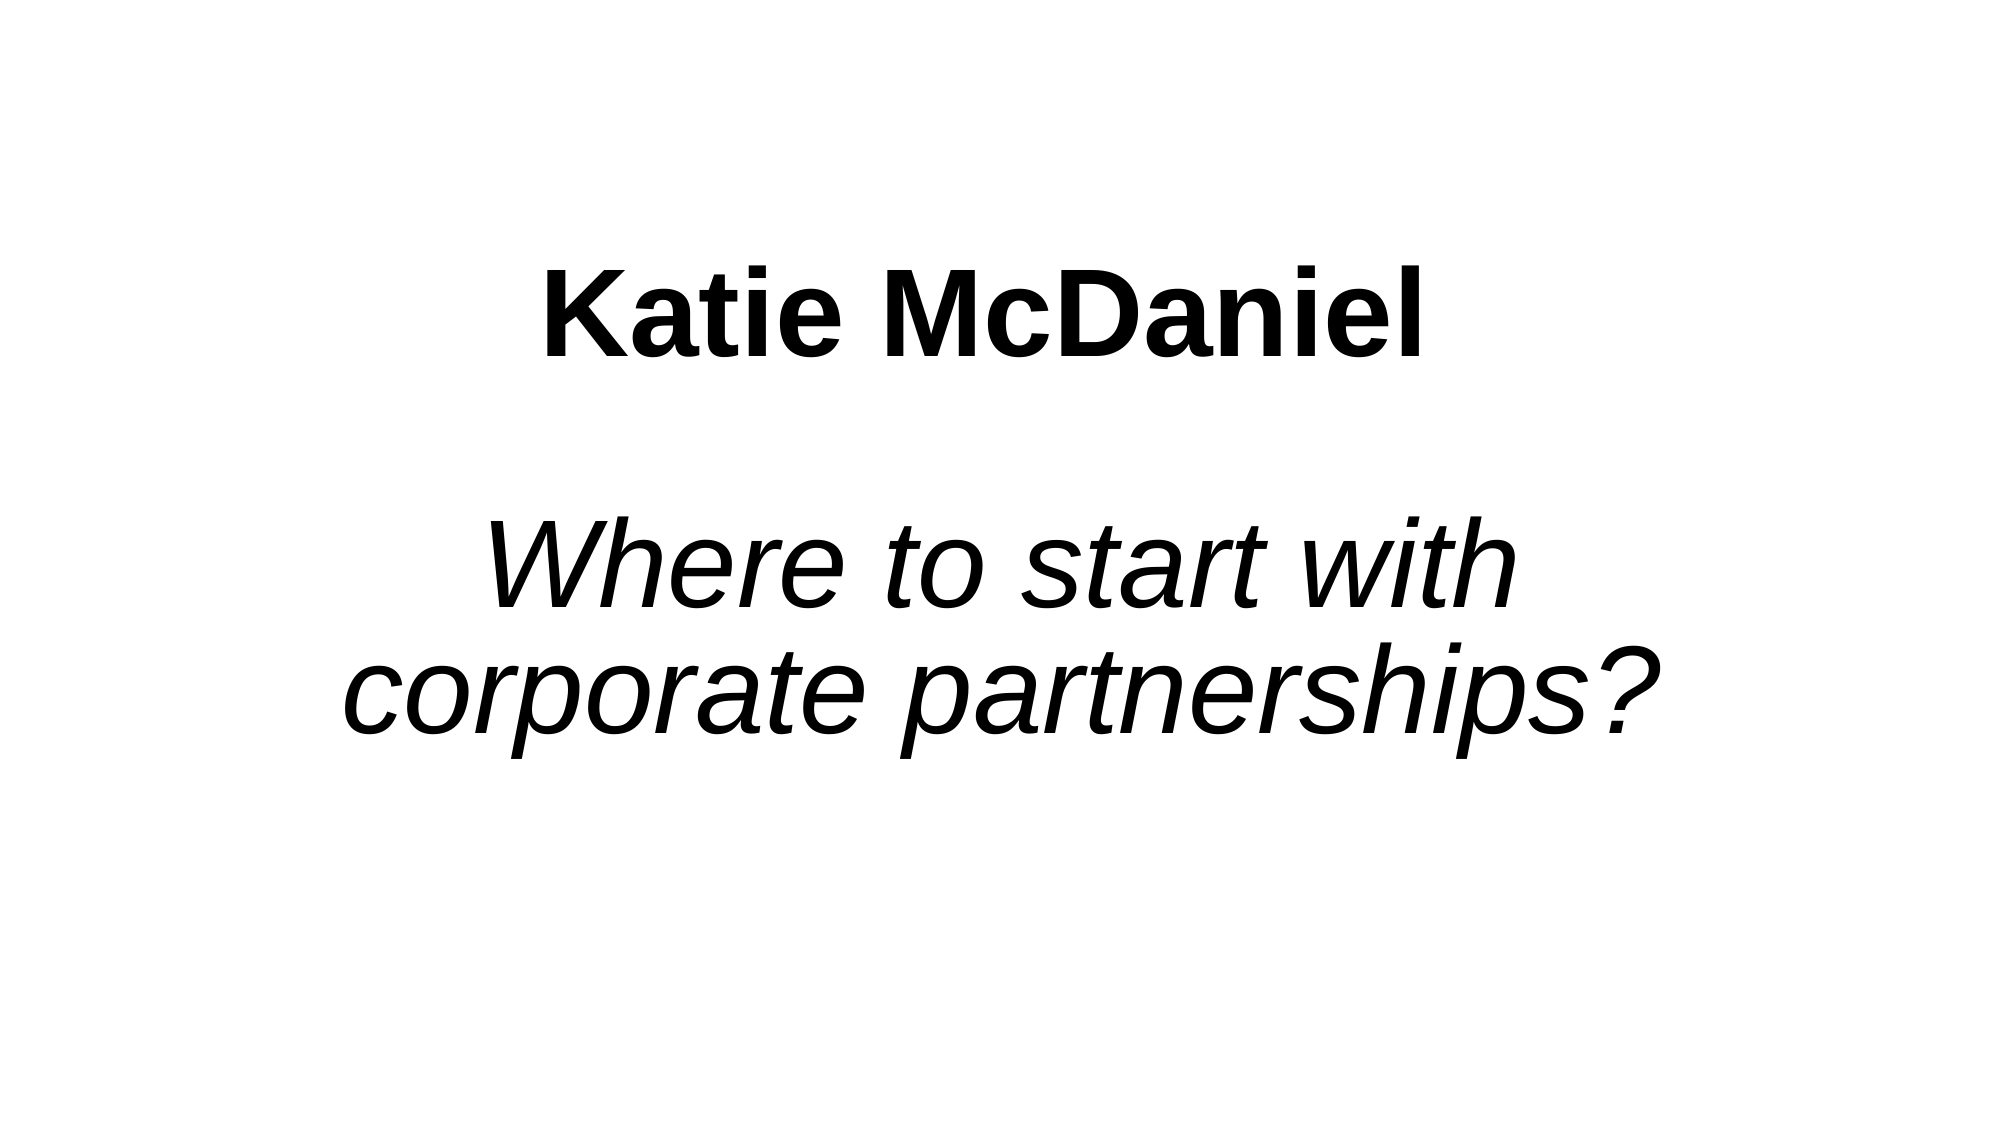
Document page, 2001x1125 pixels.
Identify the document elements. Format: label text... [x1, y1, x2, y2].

title Katie McDaniel Where to start with corporate partnerships? [251, 0, 1752, 767]
